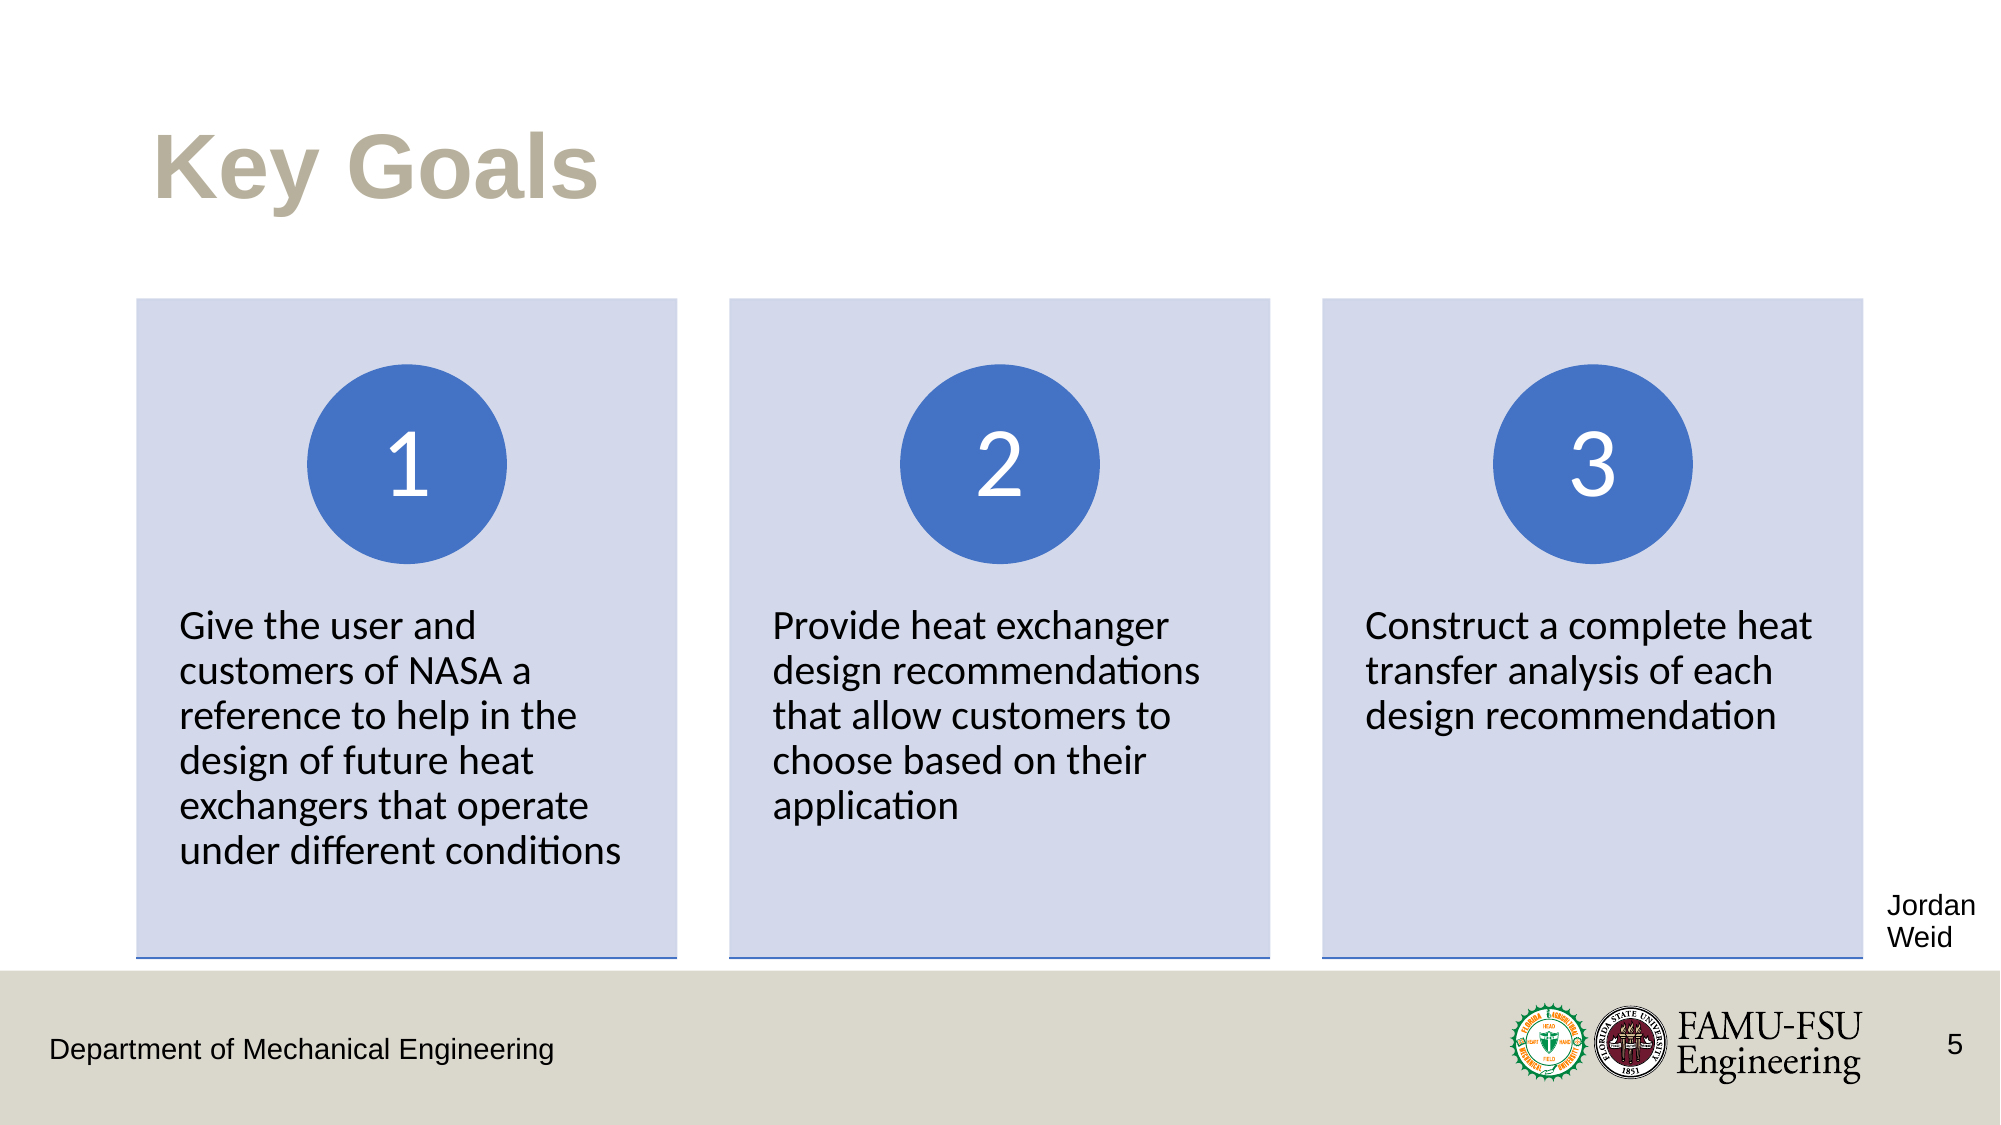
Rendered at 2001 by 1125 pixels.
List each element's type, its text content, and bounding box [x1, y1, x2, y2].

slide_number 5 [1862, 1017, 1978, 1078]
text_box Jordan Weid [1872, 882, 2000, 1017]
title Key Goals [137, 59, 1863, 278]
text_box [137, 299, 1863, 959]
